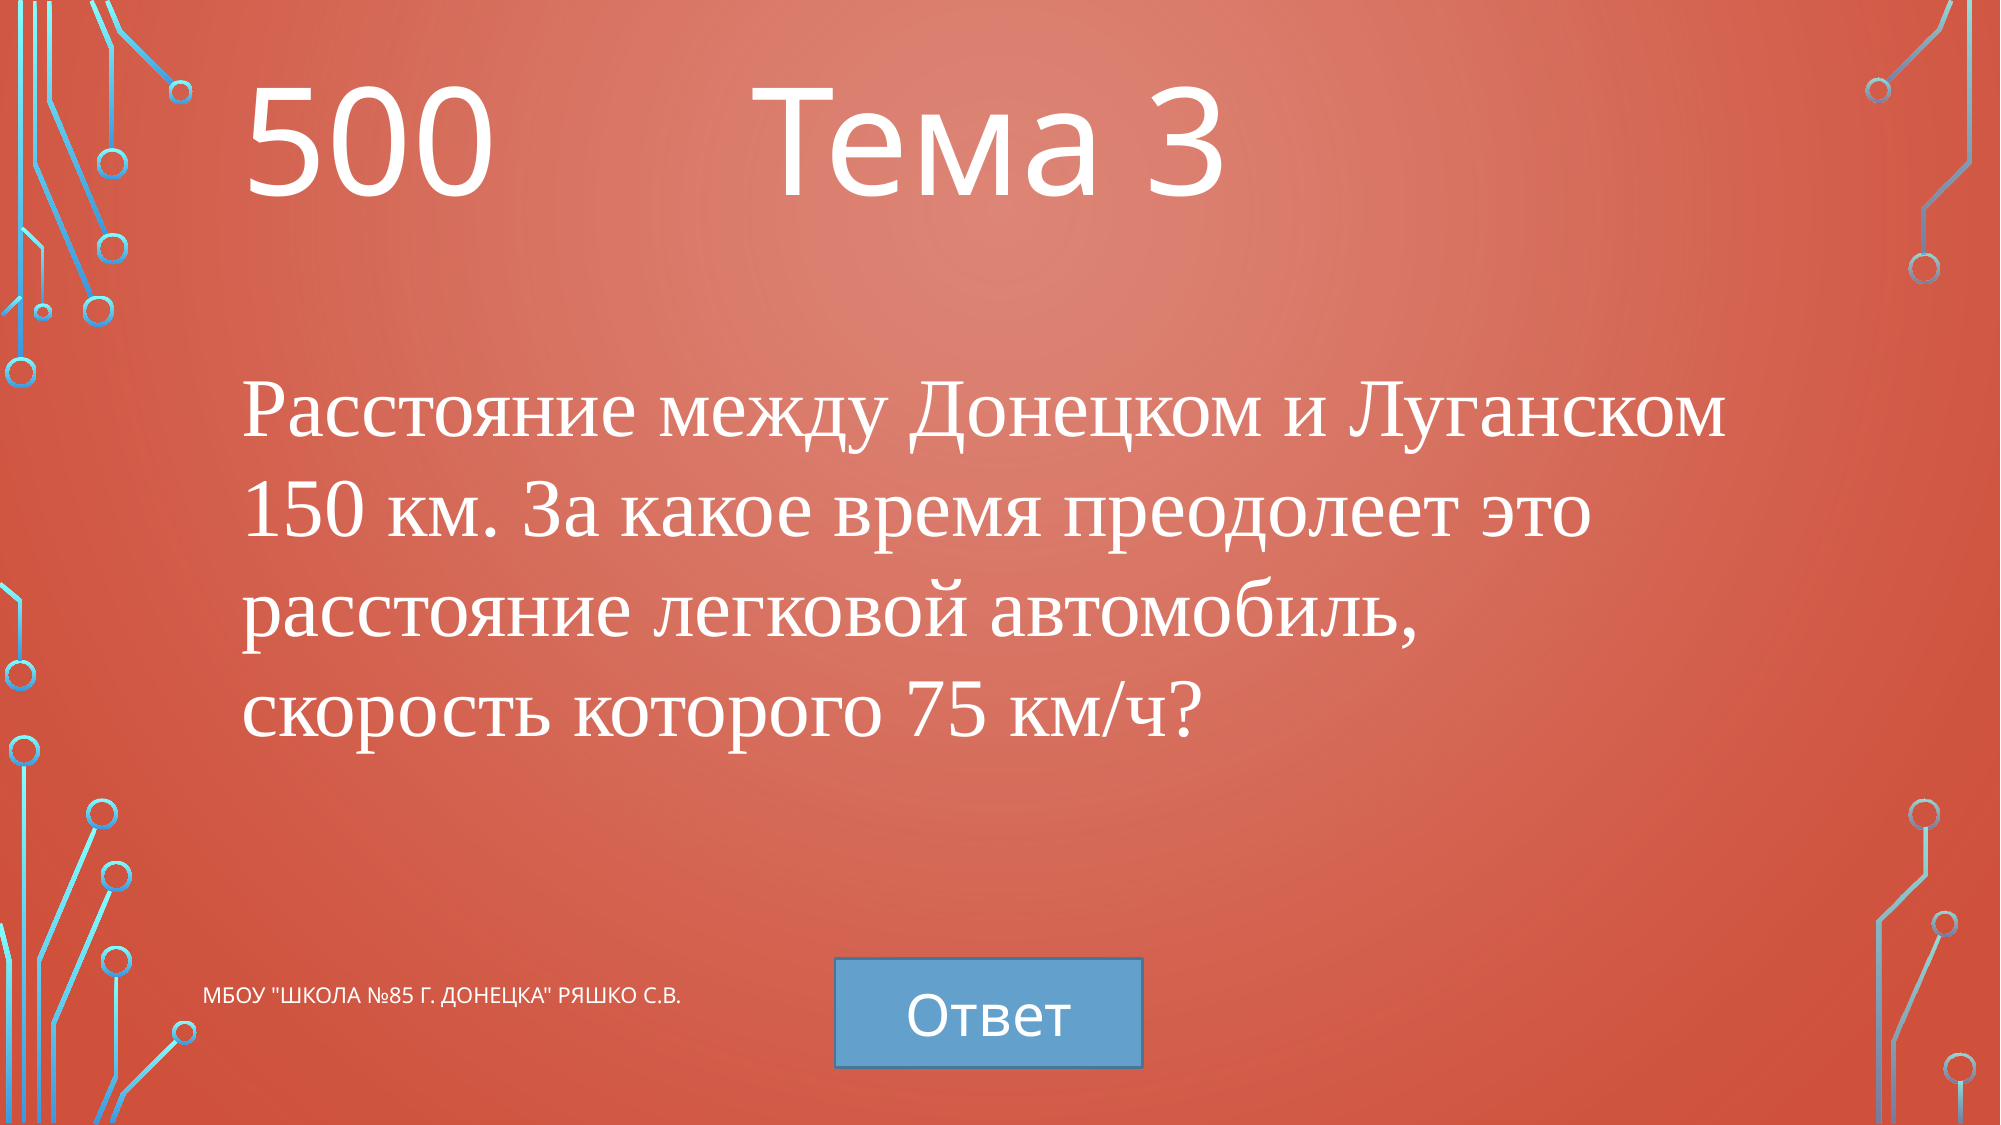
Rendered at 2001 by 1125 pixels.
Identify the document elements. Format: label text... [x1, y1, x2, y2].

footer МБОУ "Школа №85 г. Донецка" Ряшко С.В. [187, 965, 1211, 1025]
text_box Ответ [834, 957, 1144, 965]
text_box Расстояние между Донецком и Луганском 150 км. За какое время преодолеет это расстояние легковой автомобиль, скорость которого 75 км/ч? [226, 345, 1752, 761]
text_box Тема 3 [736, 38, 1363, 233]
text_box Ответ [834, 1025, 1144, 1069]
text_box 500 [226, 38, 557, 233]
